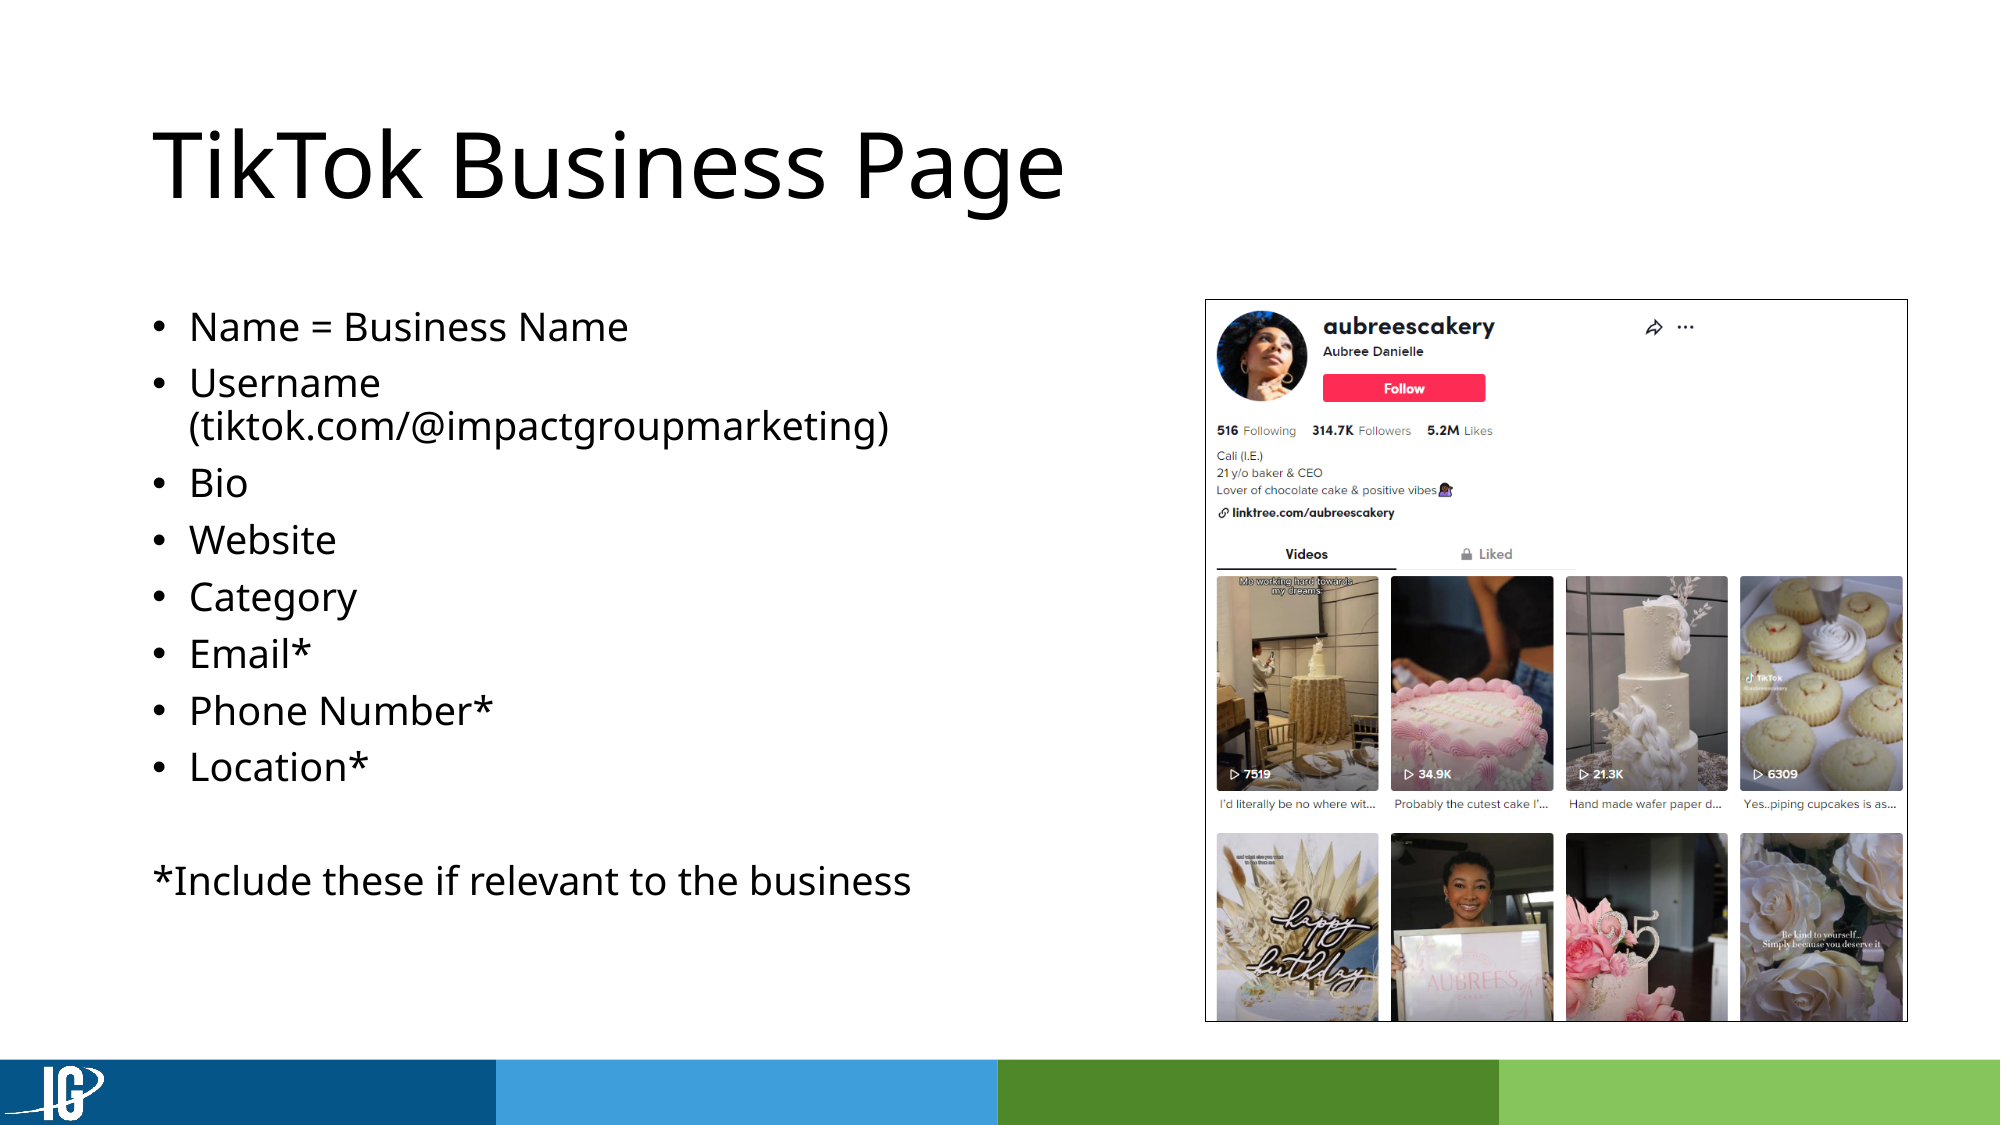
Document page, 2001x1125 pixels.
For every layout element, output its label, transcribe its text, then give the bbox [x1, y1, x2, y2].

picture [1205, 299, 1908, 1022]
title TikTok Business Page [137, 59, 1863, 278]
list Name = Business Name Username (tiktok.com/@impactgroupmarketing) Bio Website Category Email* Phone Number* Location* *Include these if relevant to the business [137, 299, 988, 1014]
picture [0, 1063, 108, 1123]
